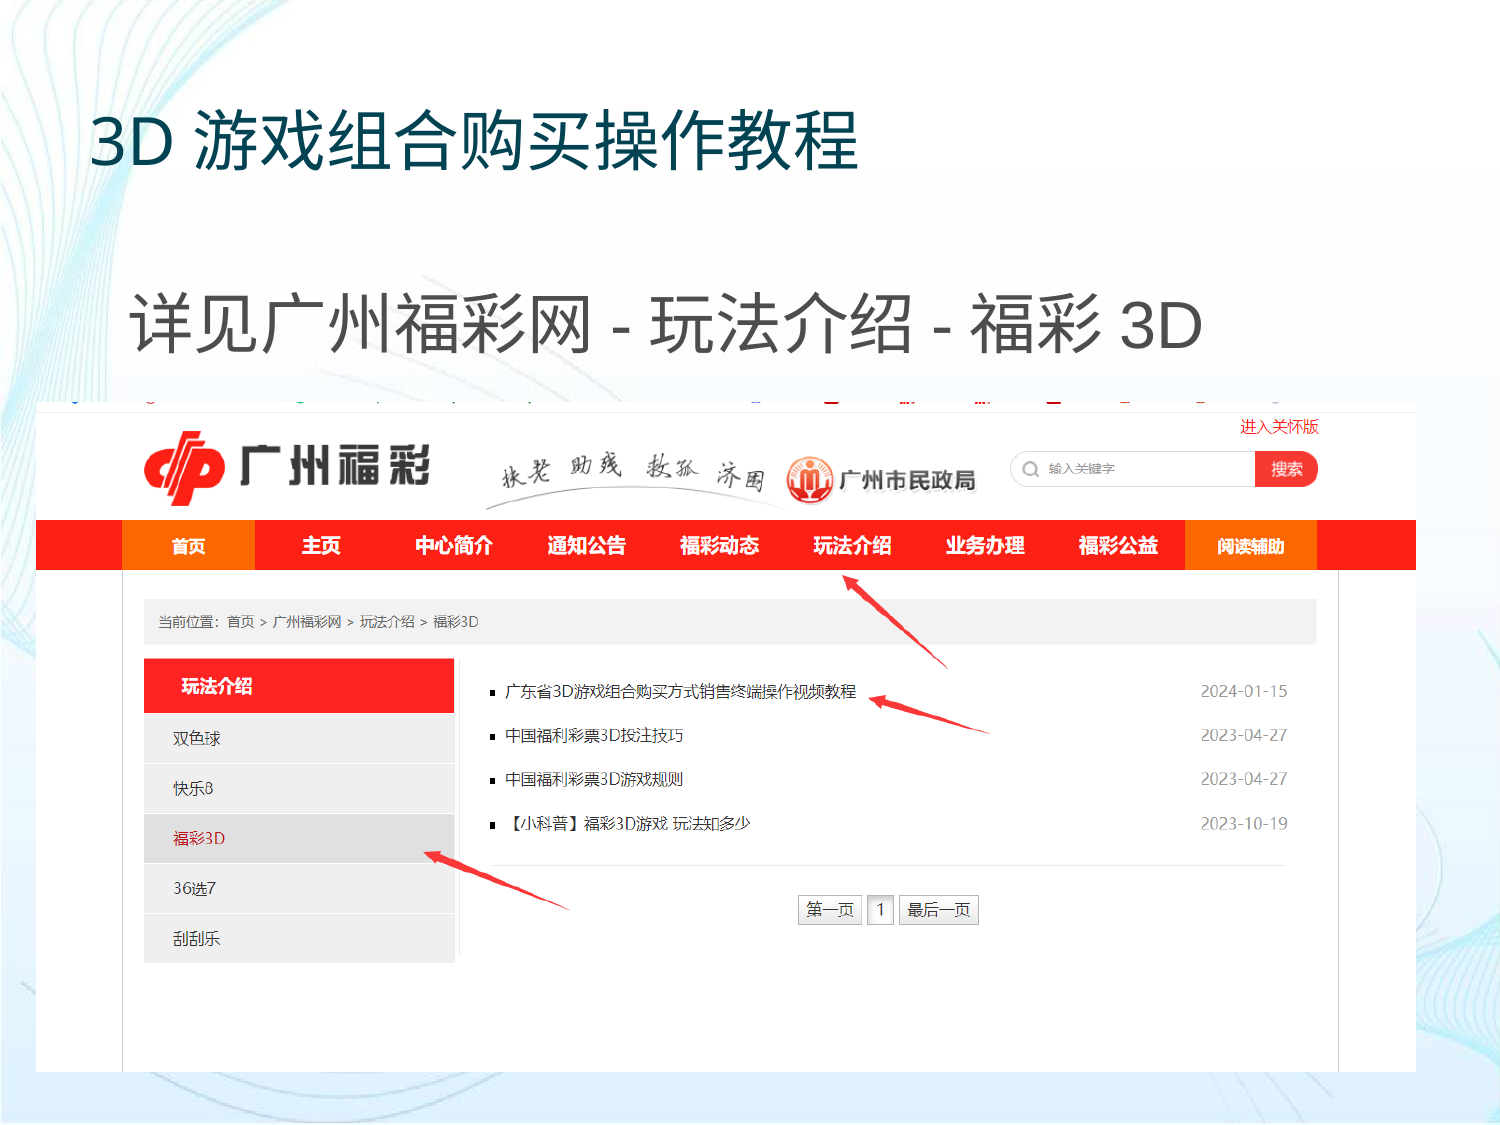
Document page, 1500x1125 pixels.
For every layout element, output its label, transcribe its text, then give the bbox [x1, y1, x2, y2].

picture [0, 0, 1500, 1125]
list [74, 262, 1426, 1006]
text_box 详见广州福彩网-玩法介绍-福彩3D [112, 274, 1278, 400]
title 3D游戏组合购买操作教程 [74, 44, 1426, 233]
